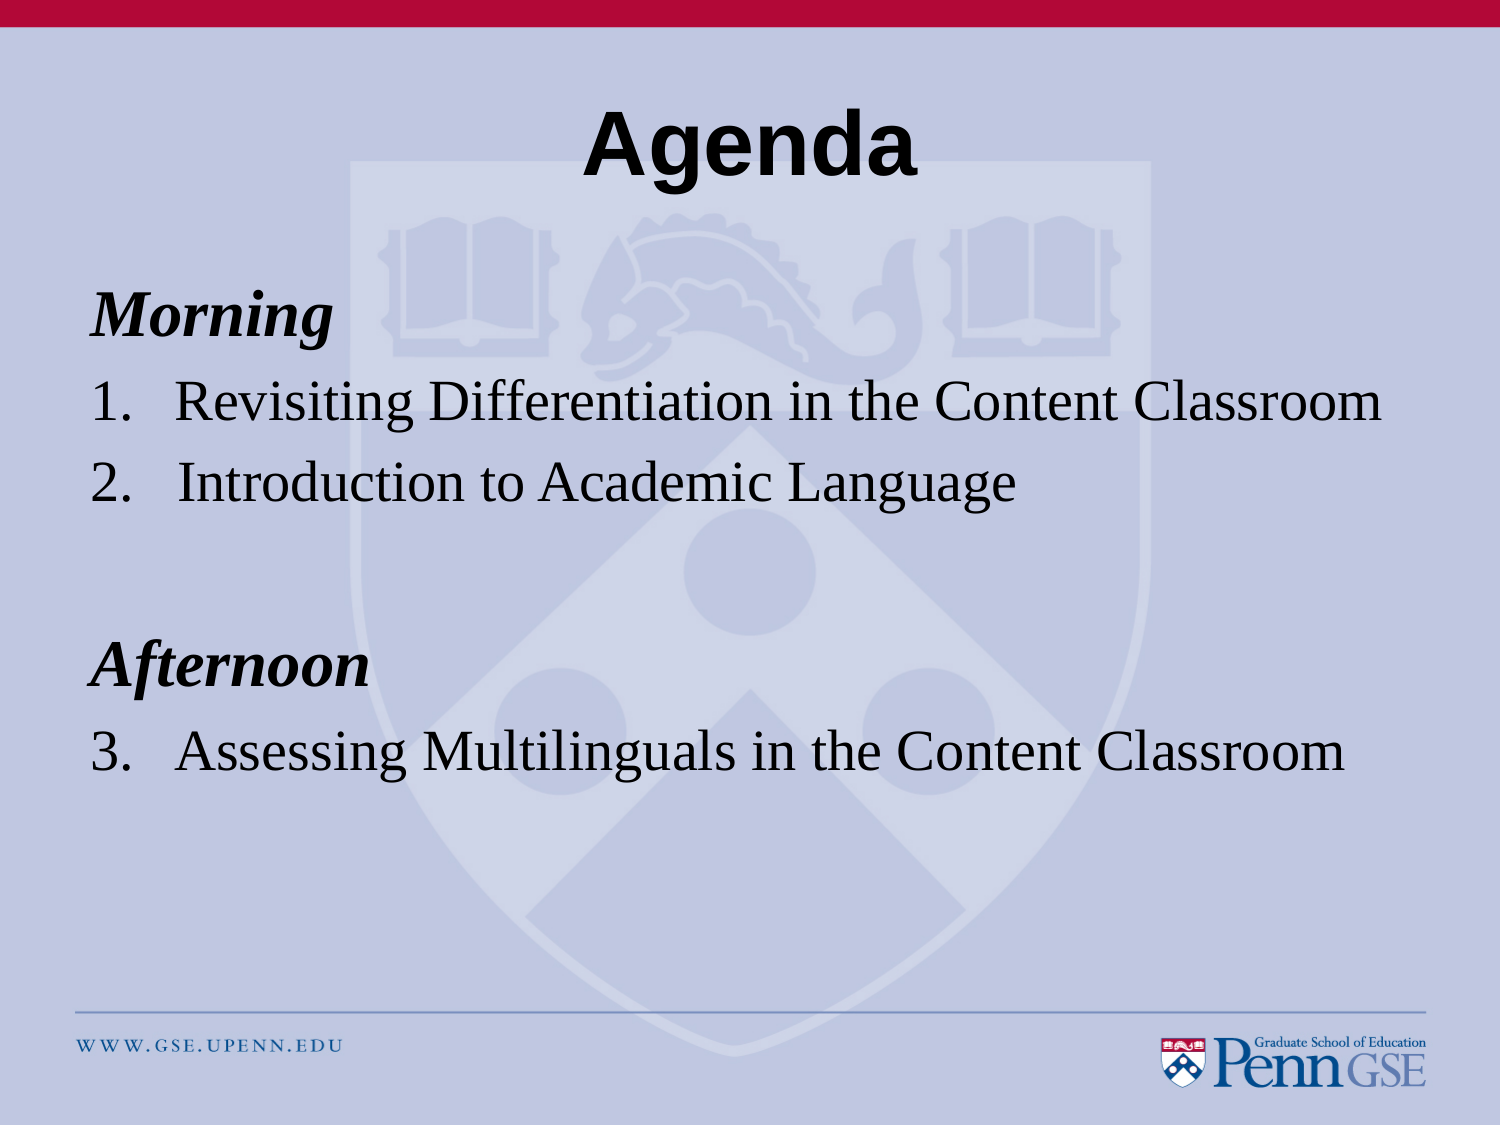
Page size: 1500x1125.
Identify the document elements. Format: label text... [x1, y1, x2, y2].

title Agenda [75, 45, 1425, 233]
picture [0, 0, 1500, 1125]
list Morning Revisiting Differentiation in the Content Classroom 2. Introduction to Academic Language Afternoon Assessing Multilinguals in the Content Classroom [75, 262, 1425, 1005]
